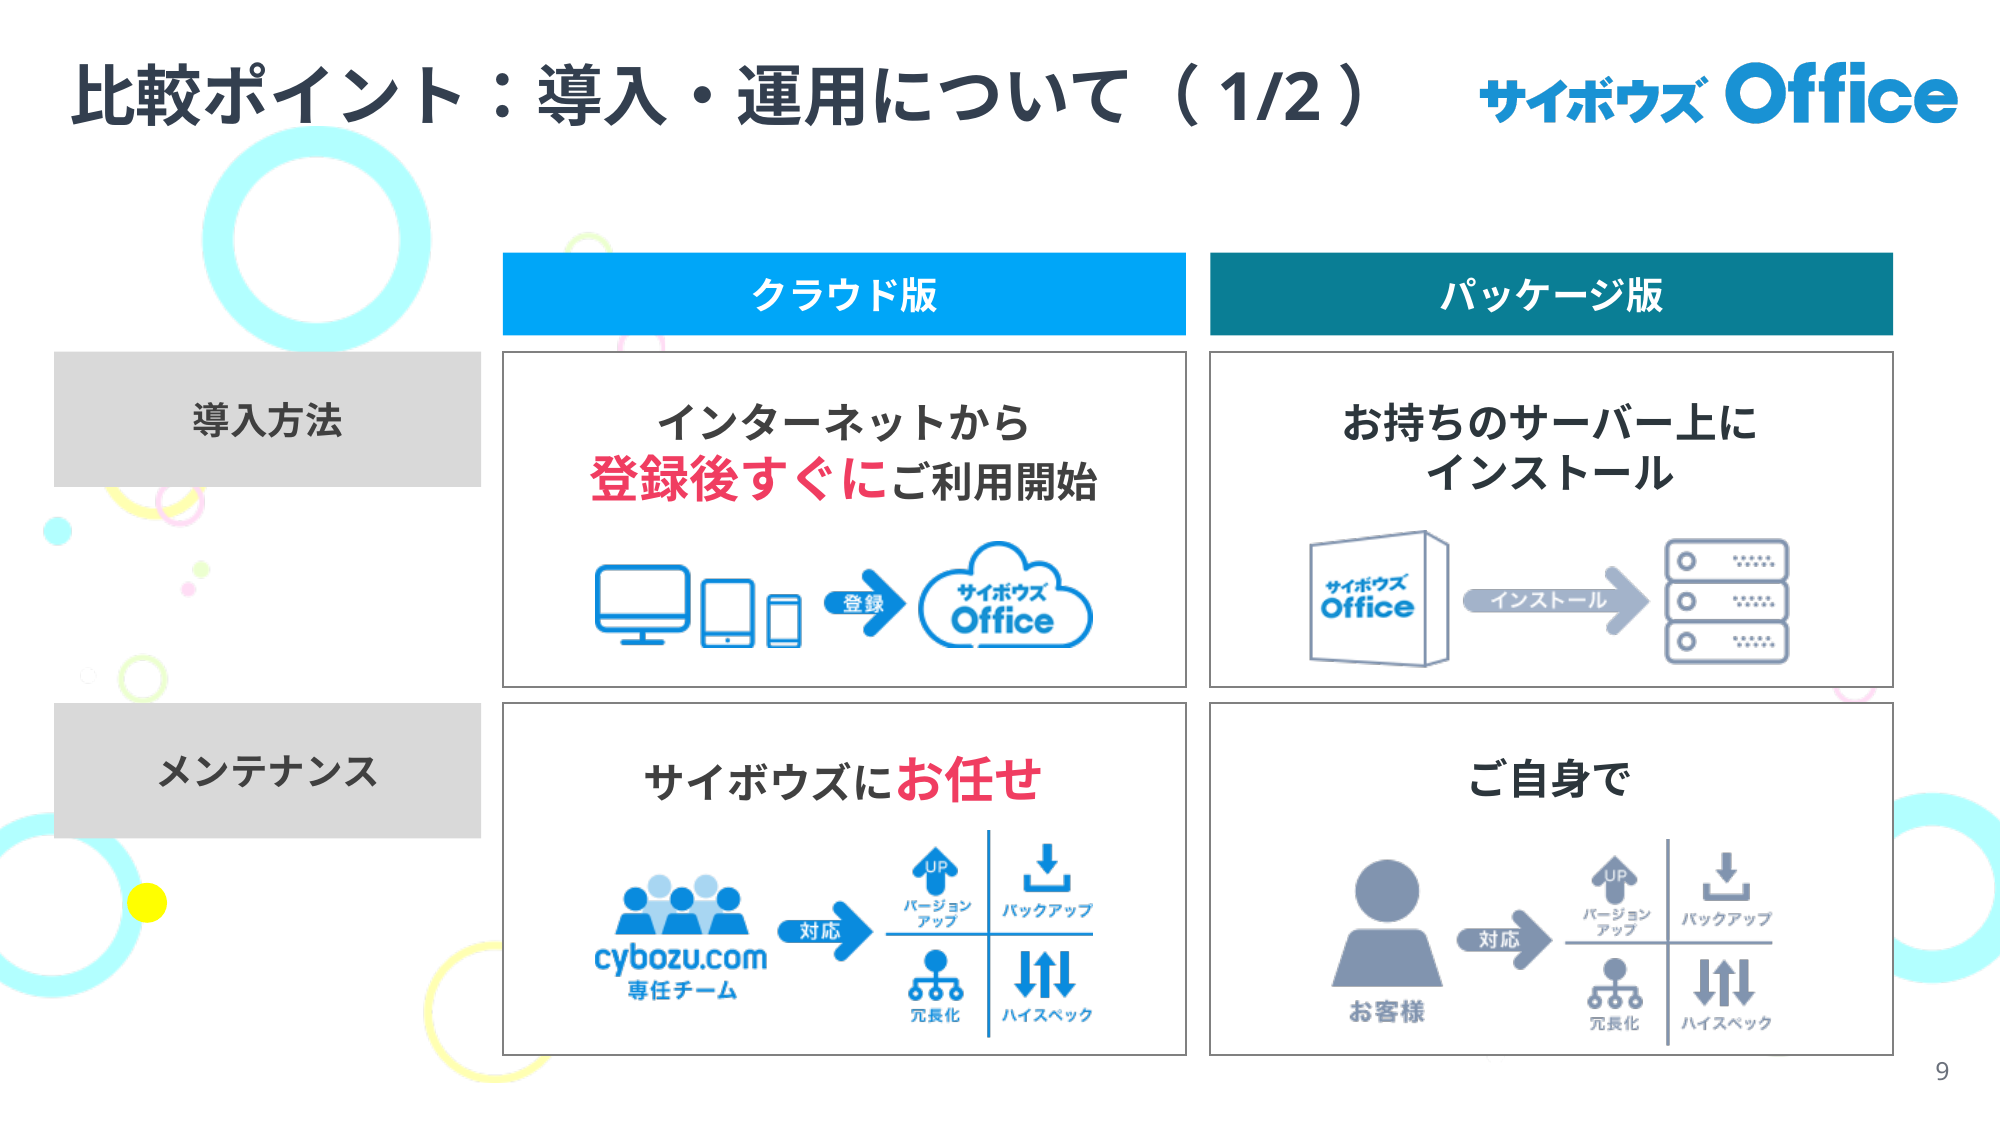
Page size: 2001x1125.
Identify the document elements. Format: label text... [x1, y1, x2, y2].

text_box メンテナンス [53, 702, 482, 839]
picture [595, 830, 1093, 1039]
text_box パッケージ版 [1209, 252, 1894, 336]
text_box [502, 351, 1187, 688]
picture [595, 541, 1093, 648]
text_box クラウド版 [502, 252, 1187, 336]
text_box インターネットから 登録後すぐにご利用開始 [502, 389, 1186, 515]
text_box [502, 702, 1187, 1056]
picture [1301, 839, 1799, 1047]
text_box 導入方法 [53, 351, 482, 488]
text_box [1209, 702, 1894, 1056]
slide_number 9 [1514, 1042, 1965, 1103]
text_box サイボウズにお任せ [502, 741, 1186, 816]
text_box [1209, 351, 1894, 389]
picture [1467, 49, 1970, 136]
title 比較ポイント：導入・運用について（1/2） [54, 37, 1465, 151]
text_box [1209, 505, 1894, 688]
text_box お持ちのサーバー上に インストール [1207, 389, 1894, 505]
text_box ご自身で [1207, 745, 1893, 810]
picture [1303, 530, 1801, 669]
